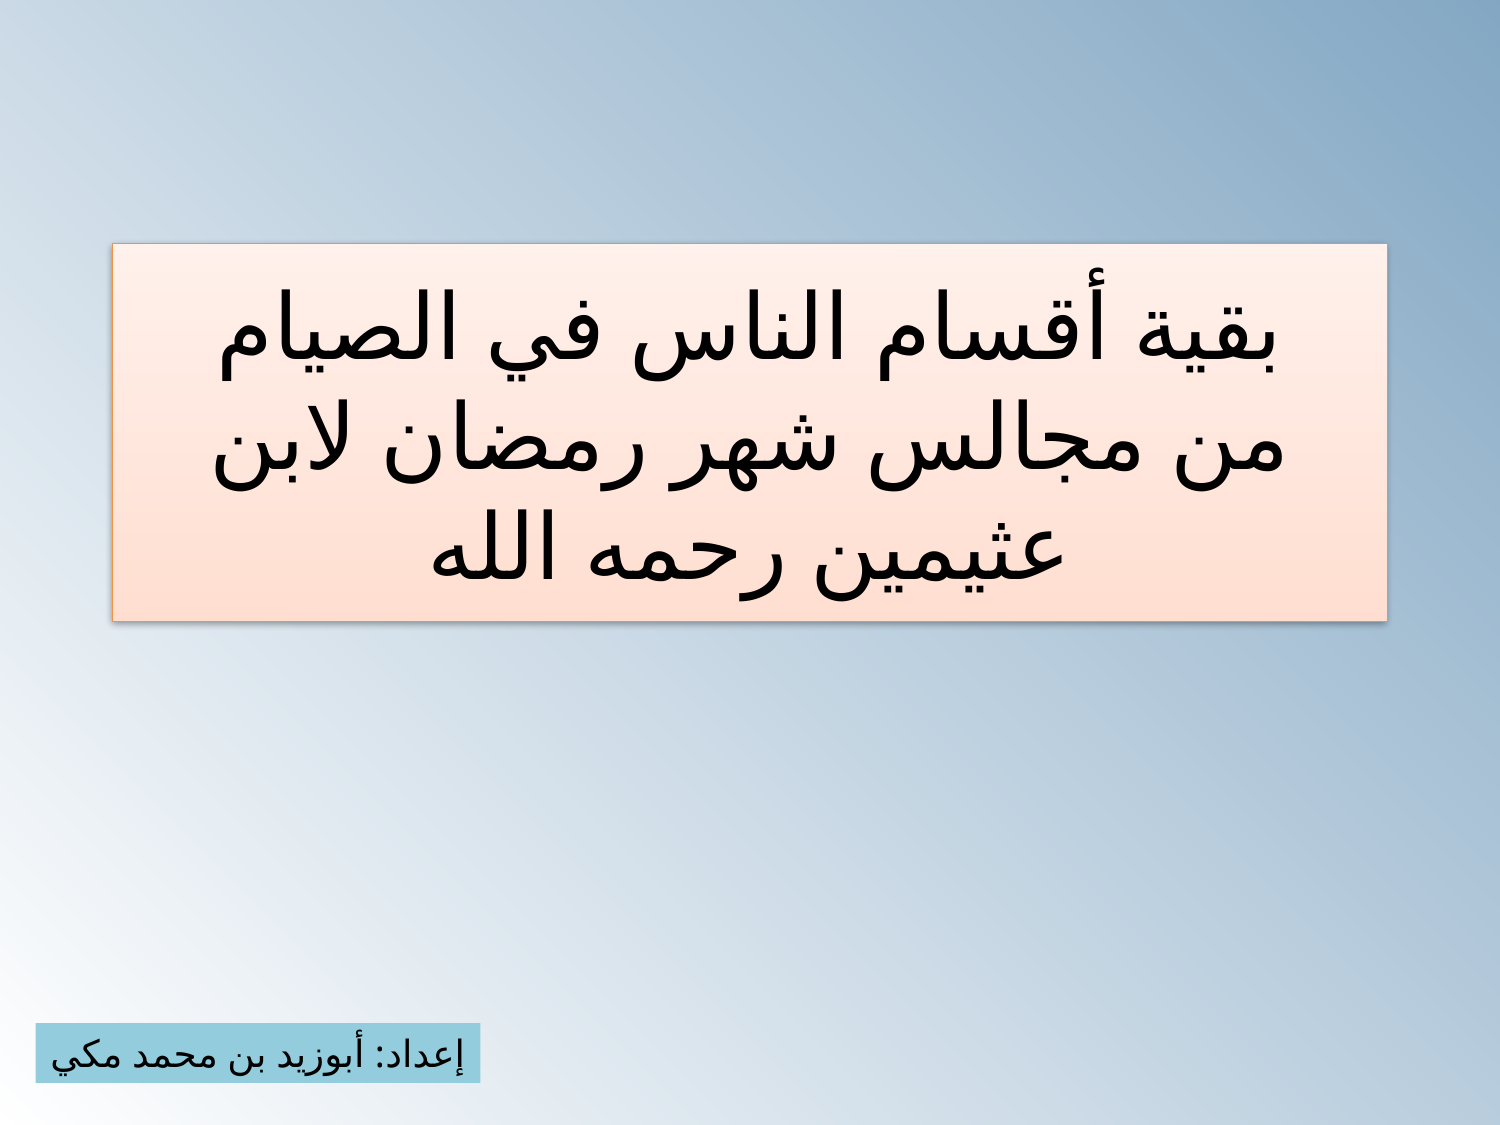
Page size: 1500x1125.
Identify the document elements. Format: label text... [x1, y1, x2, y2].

title بقية أقسام الناس في الصيام من مجالس شهر رمضان لابن عثيمين رحمه الله [112, 243, 1388, 622]
text_box إعداد: أبوزيد بن محمد مكي [35, 1023, 481, 1083]
